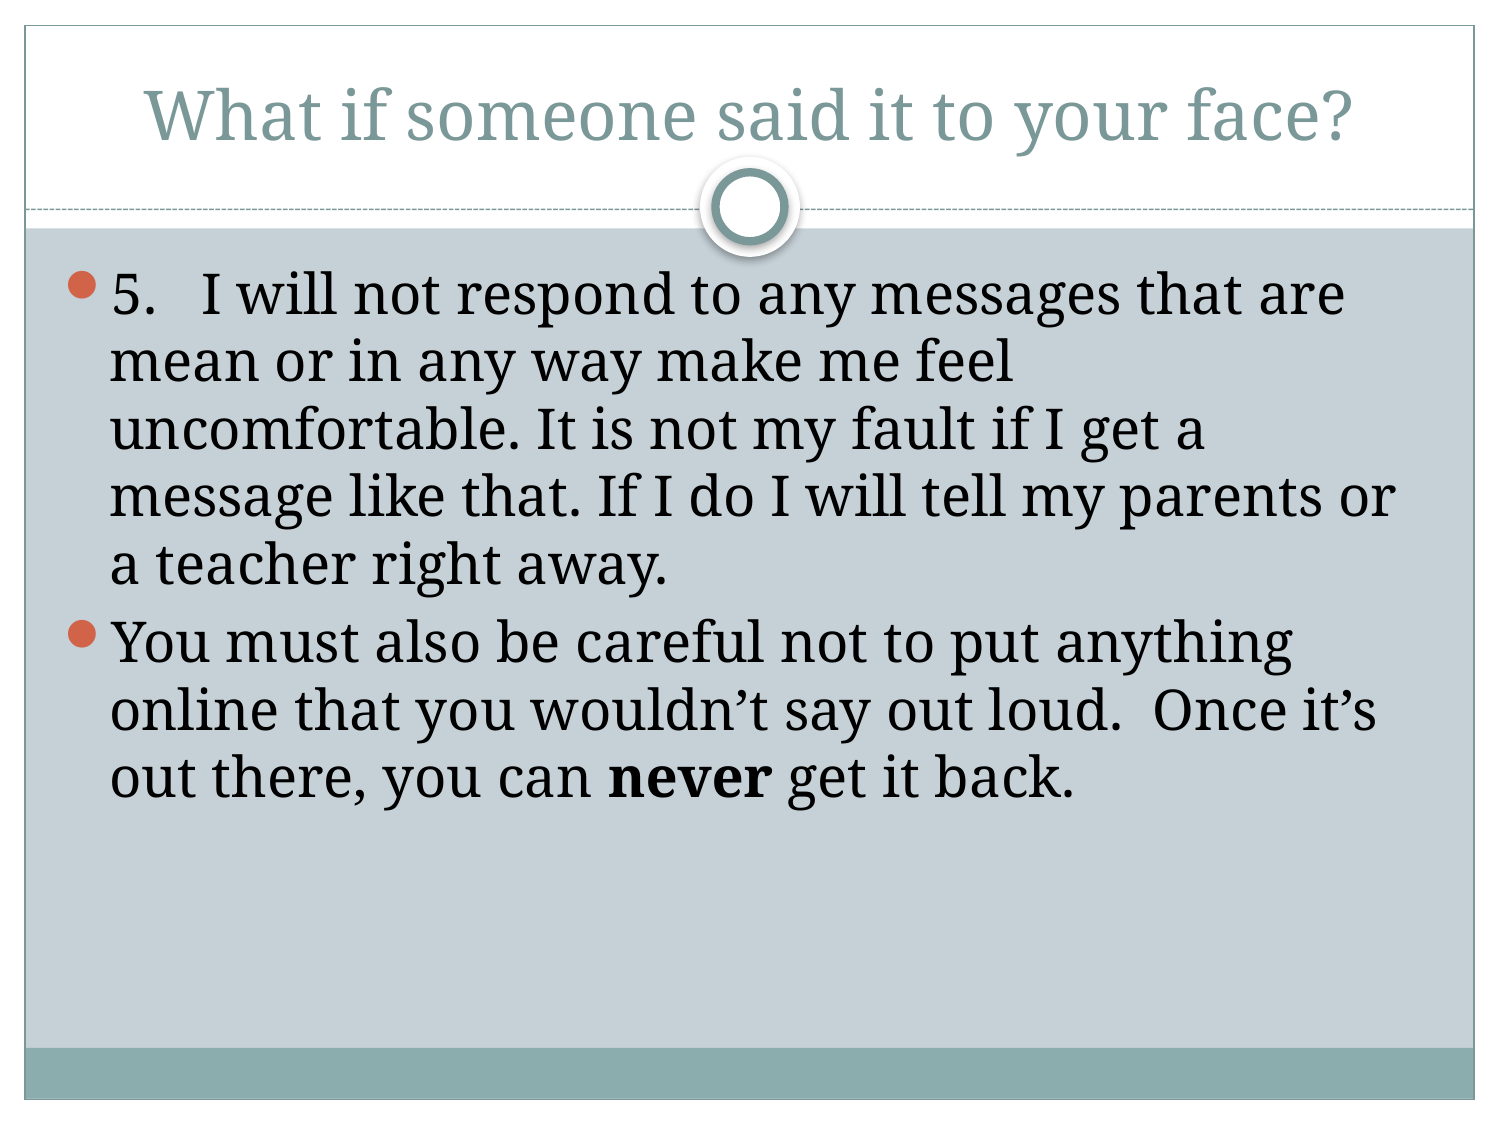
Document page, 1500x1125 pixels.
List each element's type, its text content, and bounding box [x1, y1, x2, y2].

title What if someone said it to your face? [49, 37, 1450, 162]
list 5. I will not respond to any messages that are mean or in any way make me feel uncomfortable. It is not my fault if I get a message like that. If I do I will tell my parents or a teacher right away. You must also be careful not to put anything online that you wouldn’t say out loud. Once it’s out there, you can never get it back. [49, 250, 1445, 1001]
